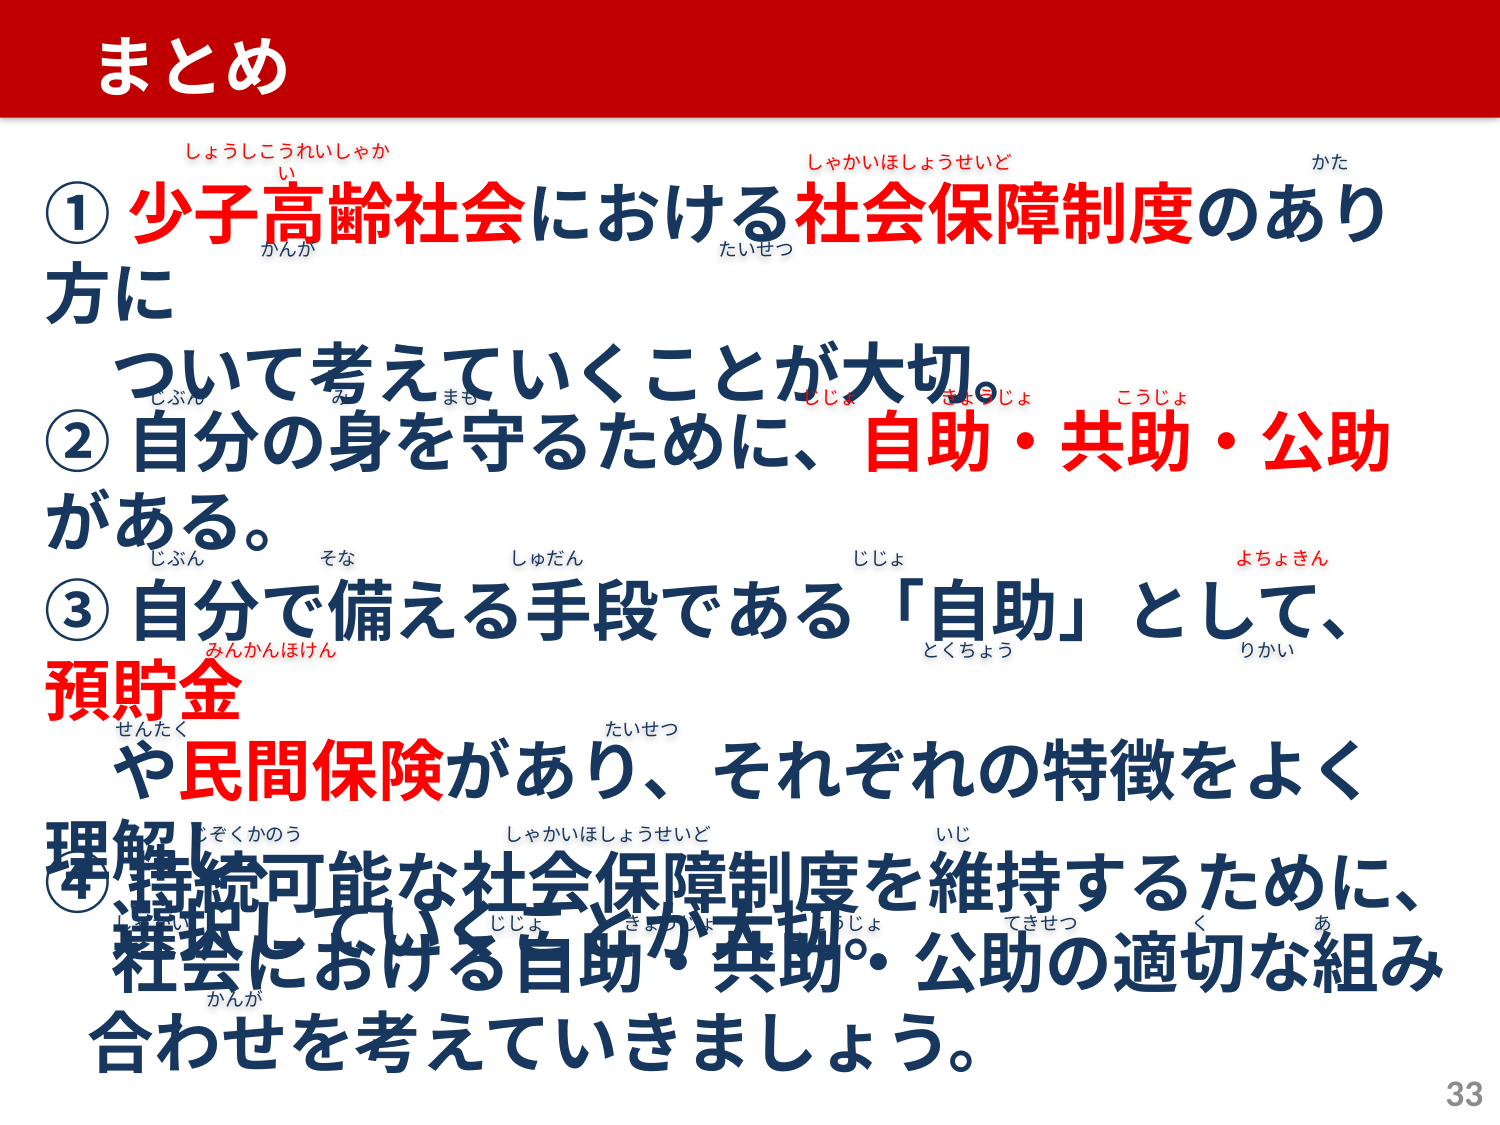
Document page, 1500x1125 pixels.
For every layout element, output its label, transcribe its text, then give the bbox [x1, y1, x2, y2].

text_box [29, 527, 1446, 803]
slide_number 33 [1160, 1061, 1499, 1122]
text_box まとめ [74, 3, 1427, 126]
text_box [29, 131, 1454, 342]
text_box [29, 366, 1446, 489]
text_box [29, 804, 1484, 1092]
text_box [0, 0, 1500, 118]
